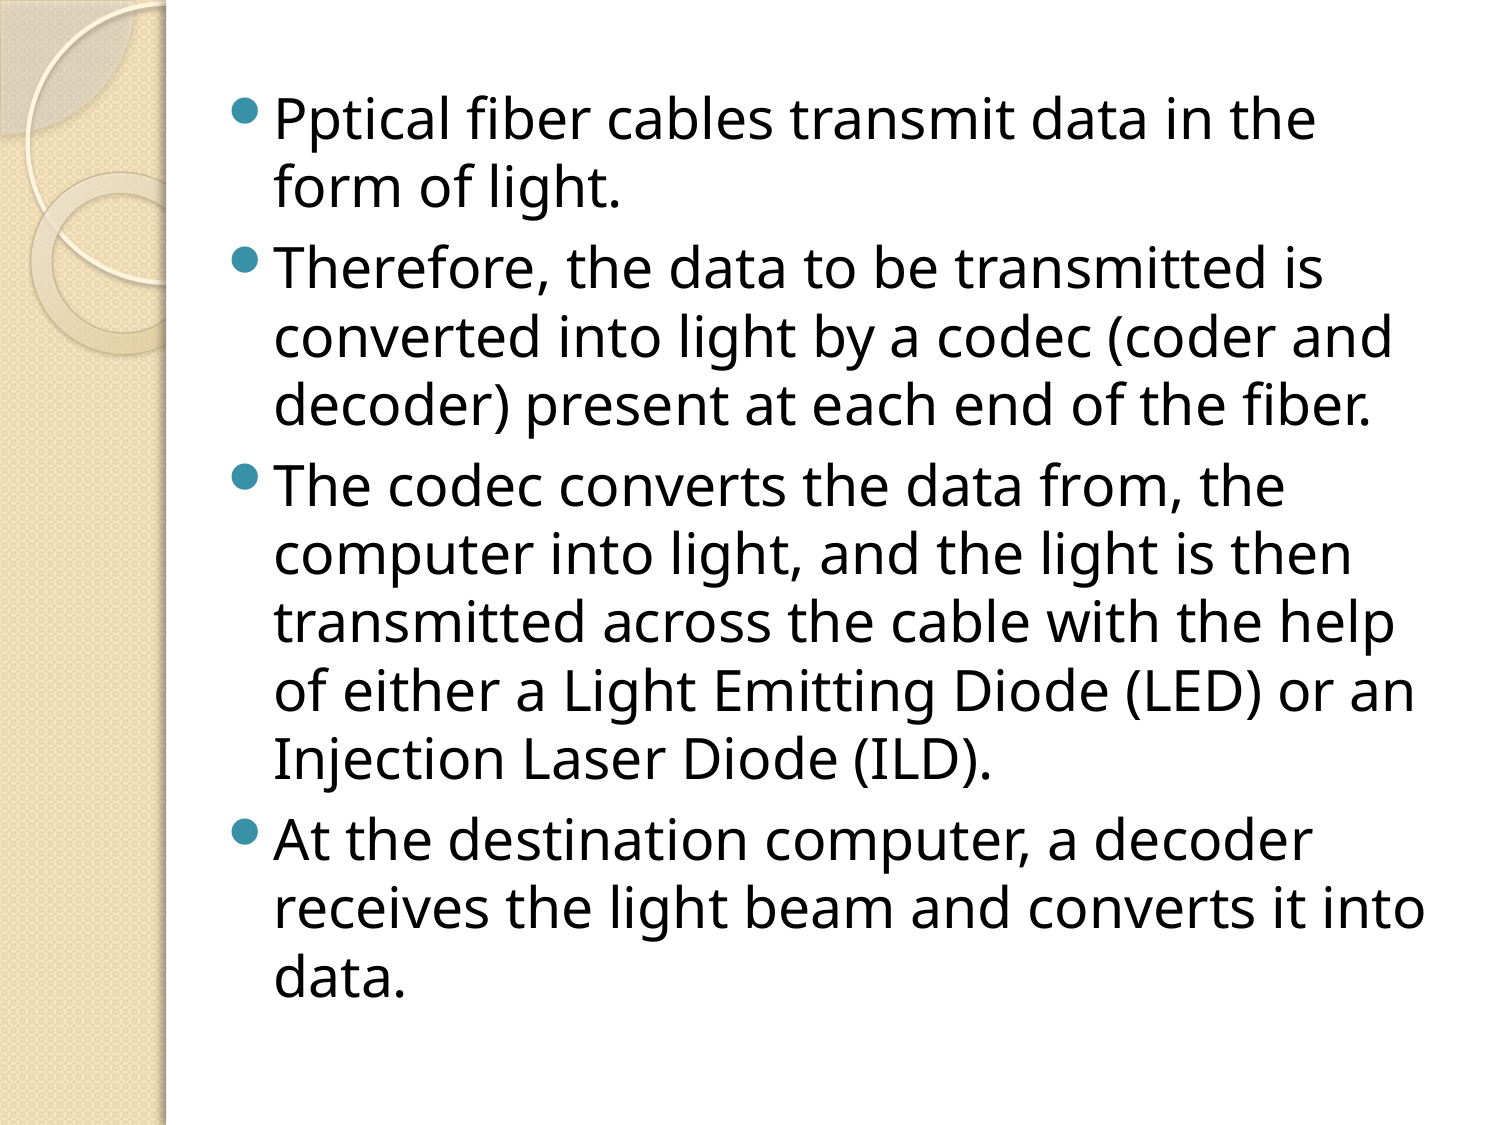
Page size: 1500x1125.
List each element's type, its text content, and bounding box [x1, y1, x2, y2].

list Pptical fiber cables transmit data in the form of light. Therefore, the data to be transmitted is converted into light by a codec (coder and decoder) present at each end of the fiber. The codec converts the data from, the computer into light, and the light is then transmitted across the cable with the help of either a Light Emitting Diode (LED) or an Injection Laser Diode (ILD). At the destination computer, a decoder receives the light beam and converts it into data. [200, 75, 1466, 1025]
